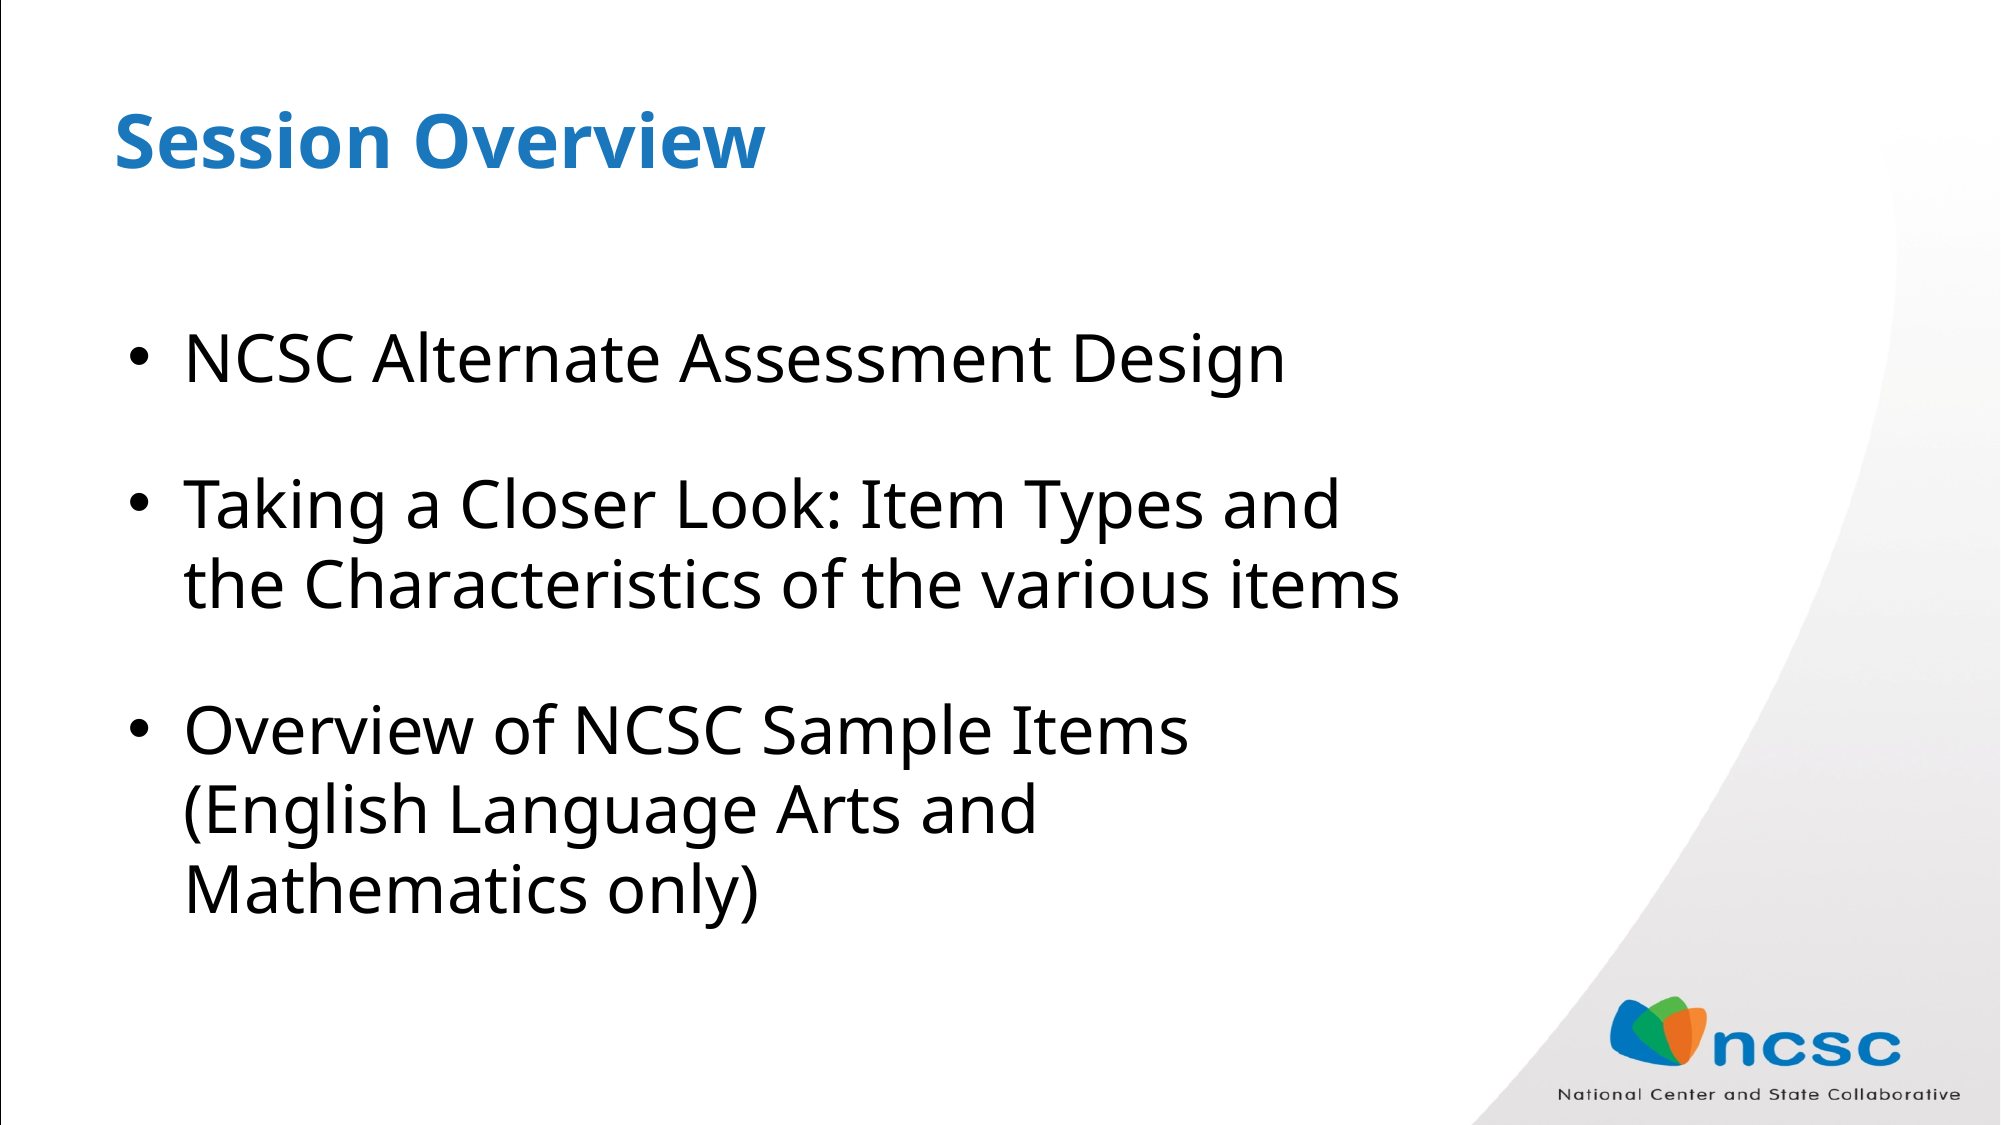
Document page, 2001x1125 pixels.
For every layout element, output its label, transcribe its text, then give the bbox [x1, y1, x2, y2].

picture [0, 0, 2001, 1125]
title Session Overview [99, 44, 1901, 233]
list NCSC Alternate Assessment Design Taking a Closer Look: Item Types and the Characteristics of the various items Overview of NCSC Sample Items (English Language Arts and Mathematics only) [112, 249, 1463, 993]
